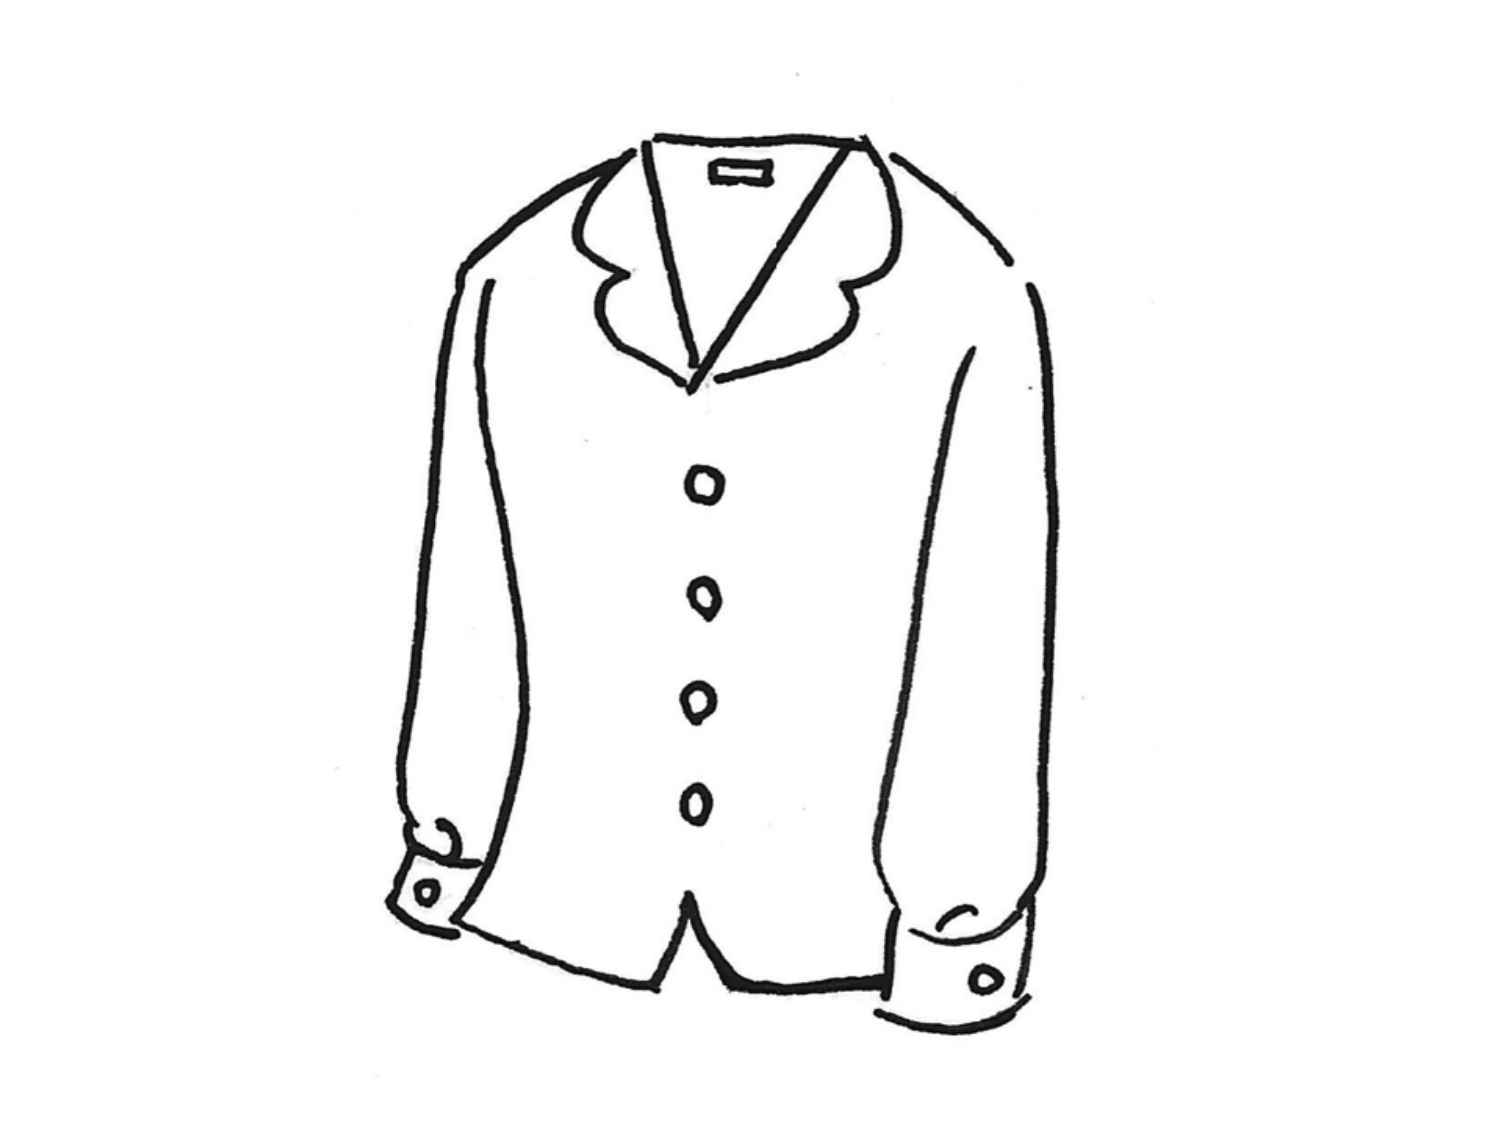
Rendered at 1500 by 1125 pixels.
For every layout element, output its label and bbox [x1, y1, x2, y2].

picture [312, 62, 1177, 1082]
